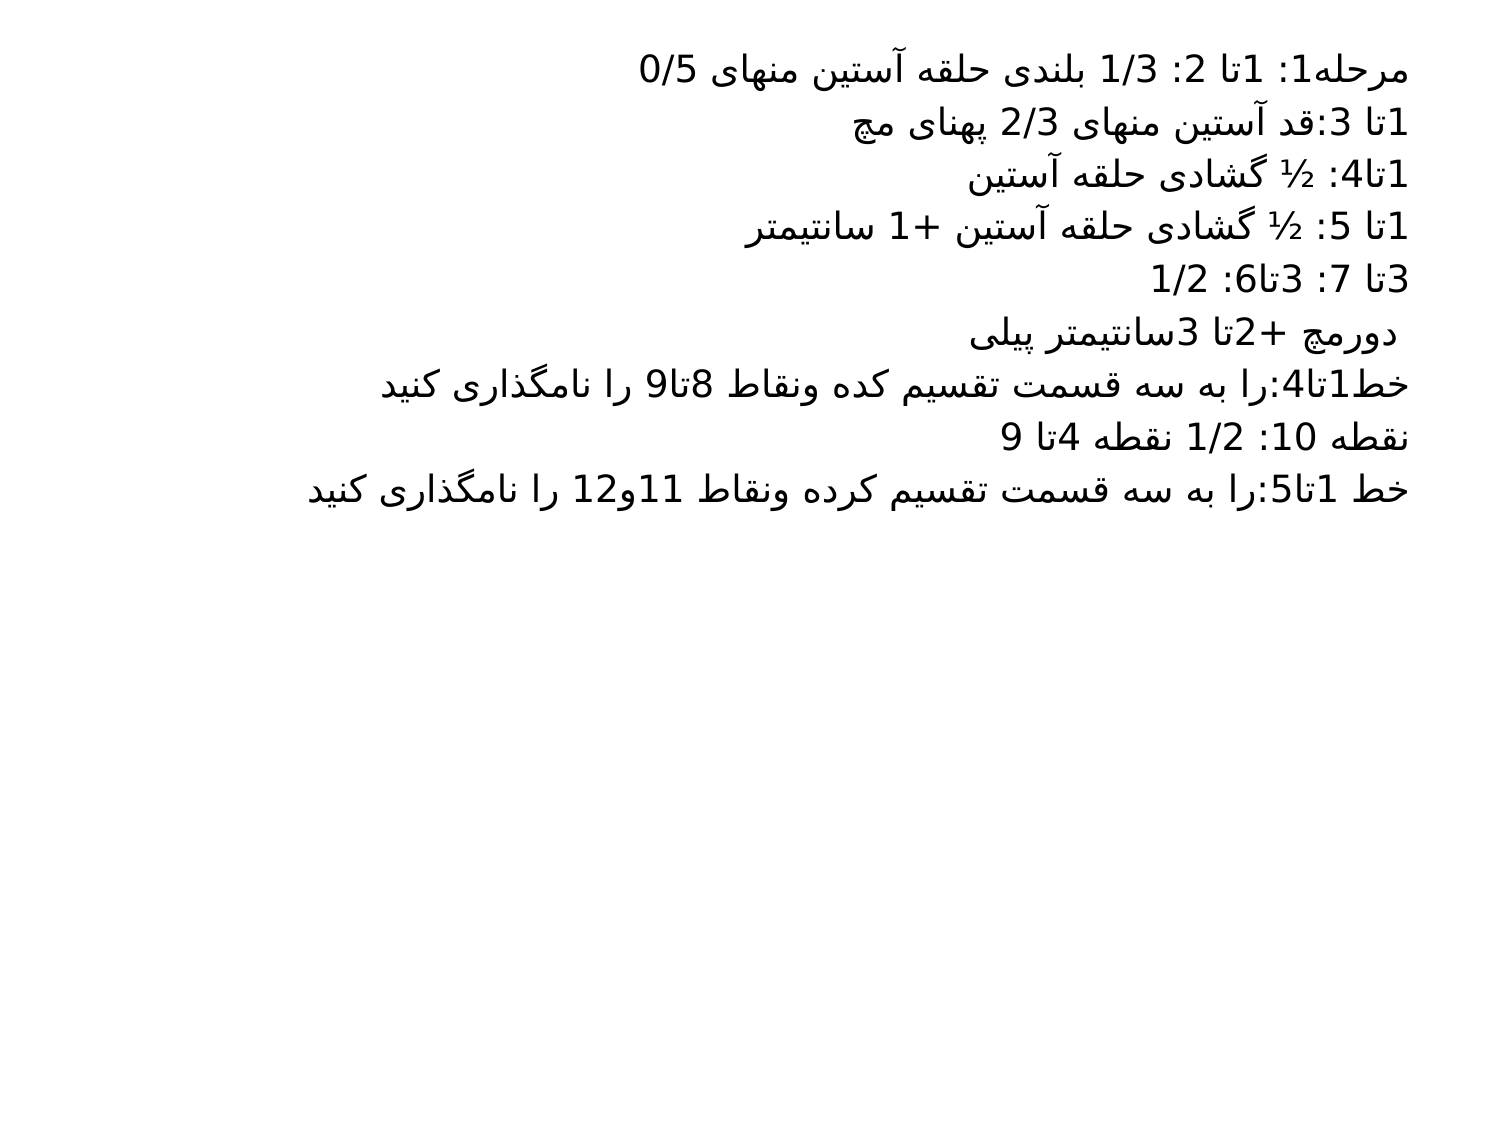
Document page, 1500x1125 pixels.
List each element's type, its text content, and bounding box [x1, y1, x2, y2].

list مرحله1: 1تا 2: 1/3 بلندی حلقه آستین منهای 0/5 1تا 3:قد آستین منهای 2/3 پهنای مچ 1تا4: ½ گشادی حلقه آستین 1تا 5: ½ گشادی حلقه آستین +1 سانتیمتر 3تا 7: 3تا6: 1/2 دورمچ +2تا 3سانتیمتر پیلی خط1تا4:را به سه قسمت تقسیم کده ونقاط 8تا9 را نامگذاری کنید نقطه 10: 1/2 نقطه 4تا 9 خط 1تا5:را به سه قسمت تقسیم کرده ونقاط 11و12 را نامگذاری کنید [75, 37, 1425, 1075]
